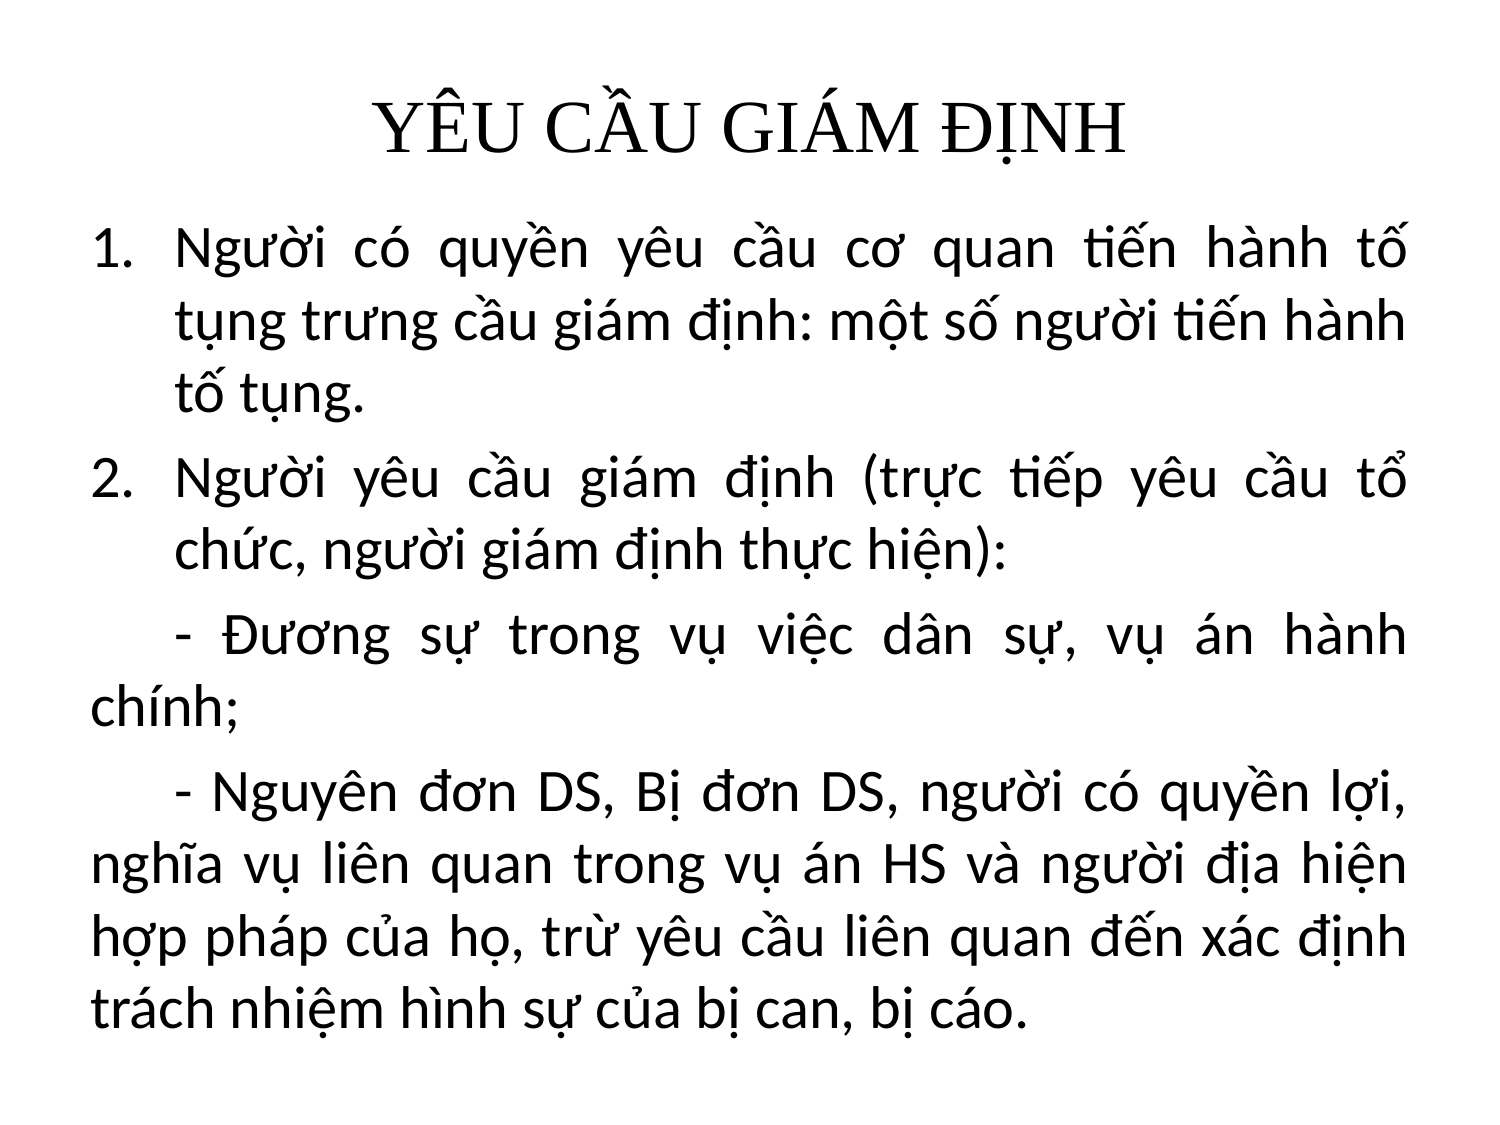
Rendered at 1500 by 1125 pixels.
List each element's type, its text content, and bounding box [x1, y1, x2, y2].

title YÊU CẦU GIÁM ĐỊNH [75, 45, 1425, 200]
list Người có quyền yêu cầu cơ quan tiến hành tố tụng trưng cầu giám định: một số người tiến hành tố tụng. Người yêu cầu giám định (trực tiếp yêu cầu tổ chức, người giám định thực hiện): - Đương sự trong vụ việc dân sự, vụ án hành chính; - Nguyên đơn DS, Bị đơn DS, người có quyền lợi, nghĩa vụ liên quan trong vụ án HS và người địa hiện hợp pháp của họ, trừ yêu cầu liên quan đến xác định trách nhiệm hình sự của bị can, bị cáo. [75, 200, 1425, 1038]
